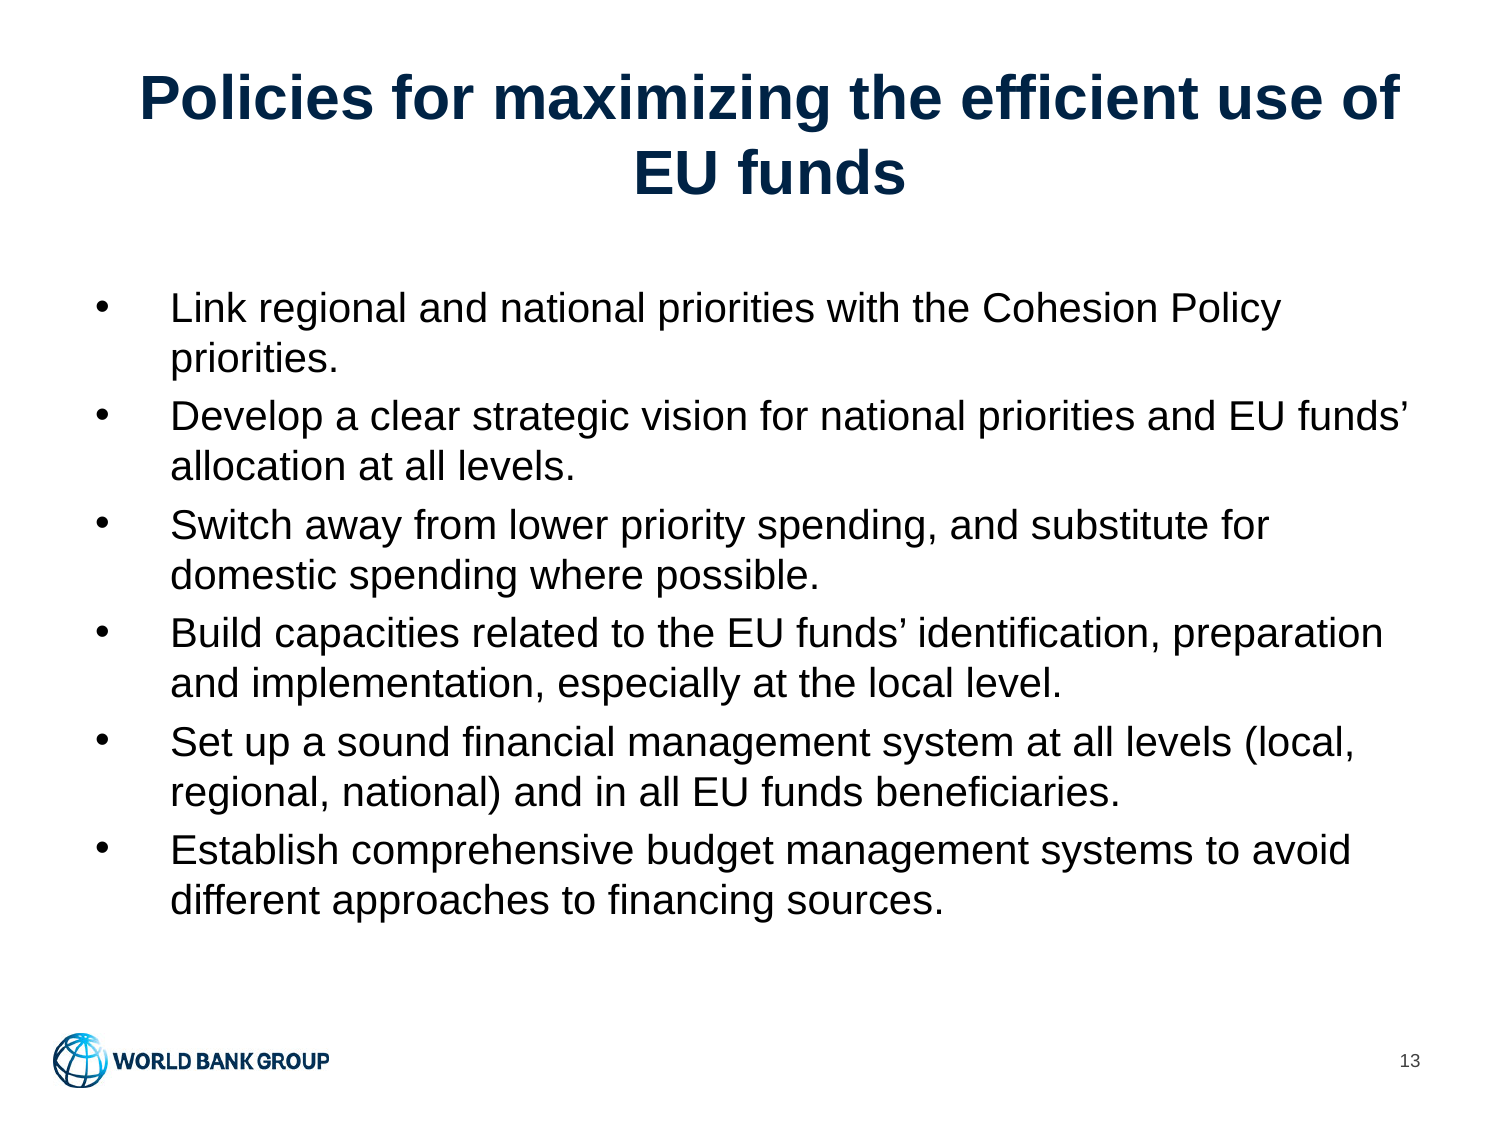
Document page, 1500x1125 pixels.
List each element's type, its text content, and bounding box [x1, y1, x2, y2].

slide_number 13 [1399, 1043, 1447, 1079]
picture [53, 1033, 329, 1088]
title Policies for maximizing the efficient use of EU funds [95, 59, 1446, 210]
picture [77, 1045, 85, 1055]
text_box Link regional and national priorities with the Cohesion Policy priorities. Develop a clear strategic vision for national priorities and EU funds’ allocation at all levels. Switch away from lower priority spending, and substitute for domestic spending where possible. Build capacities related to the EU funds’ identification, preparation and implementation, especially at the local level. Set up a sound financial management system at all levels (local, regional, national) and in all EU funds beneficiaries. Establish comprehensive budget management systems to avoid different approaches to financing sources. [95, 280, 1446, 933]
picture [69, 1043, 79, 1050]
